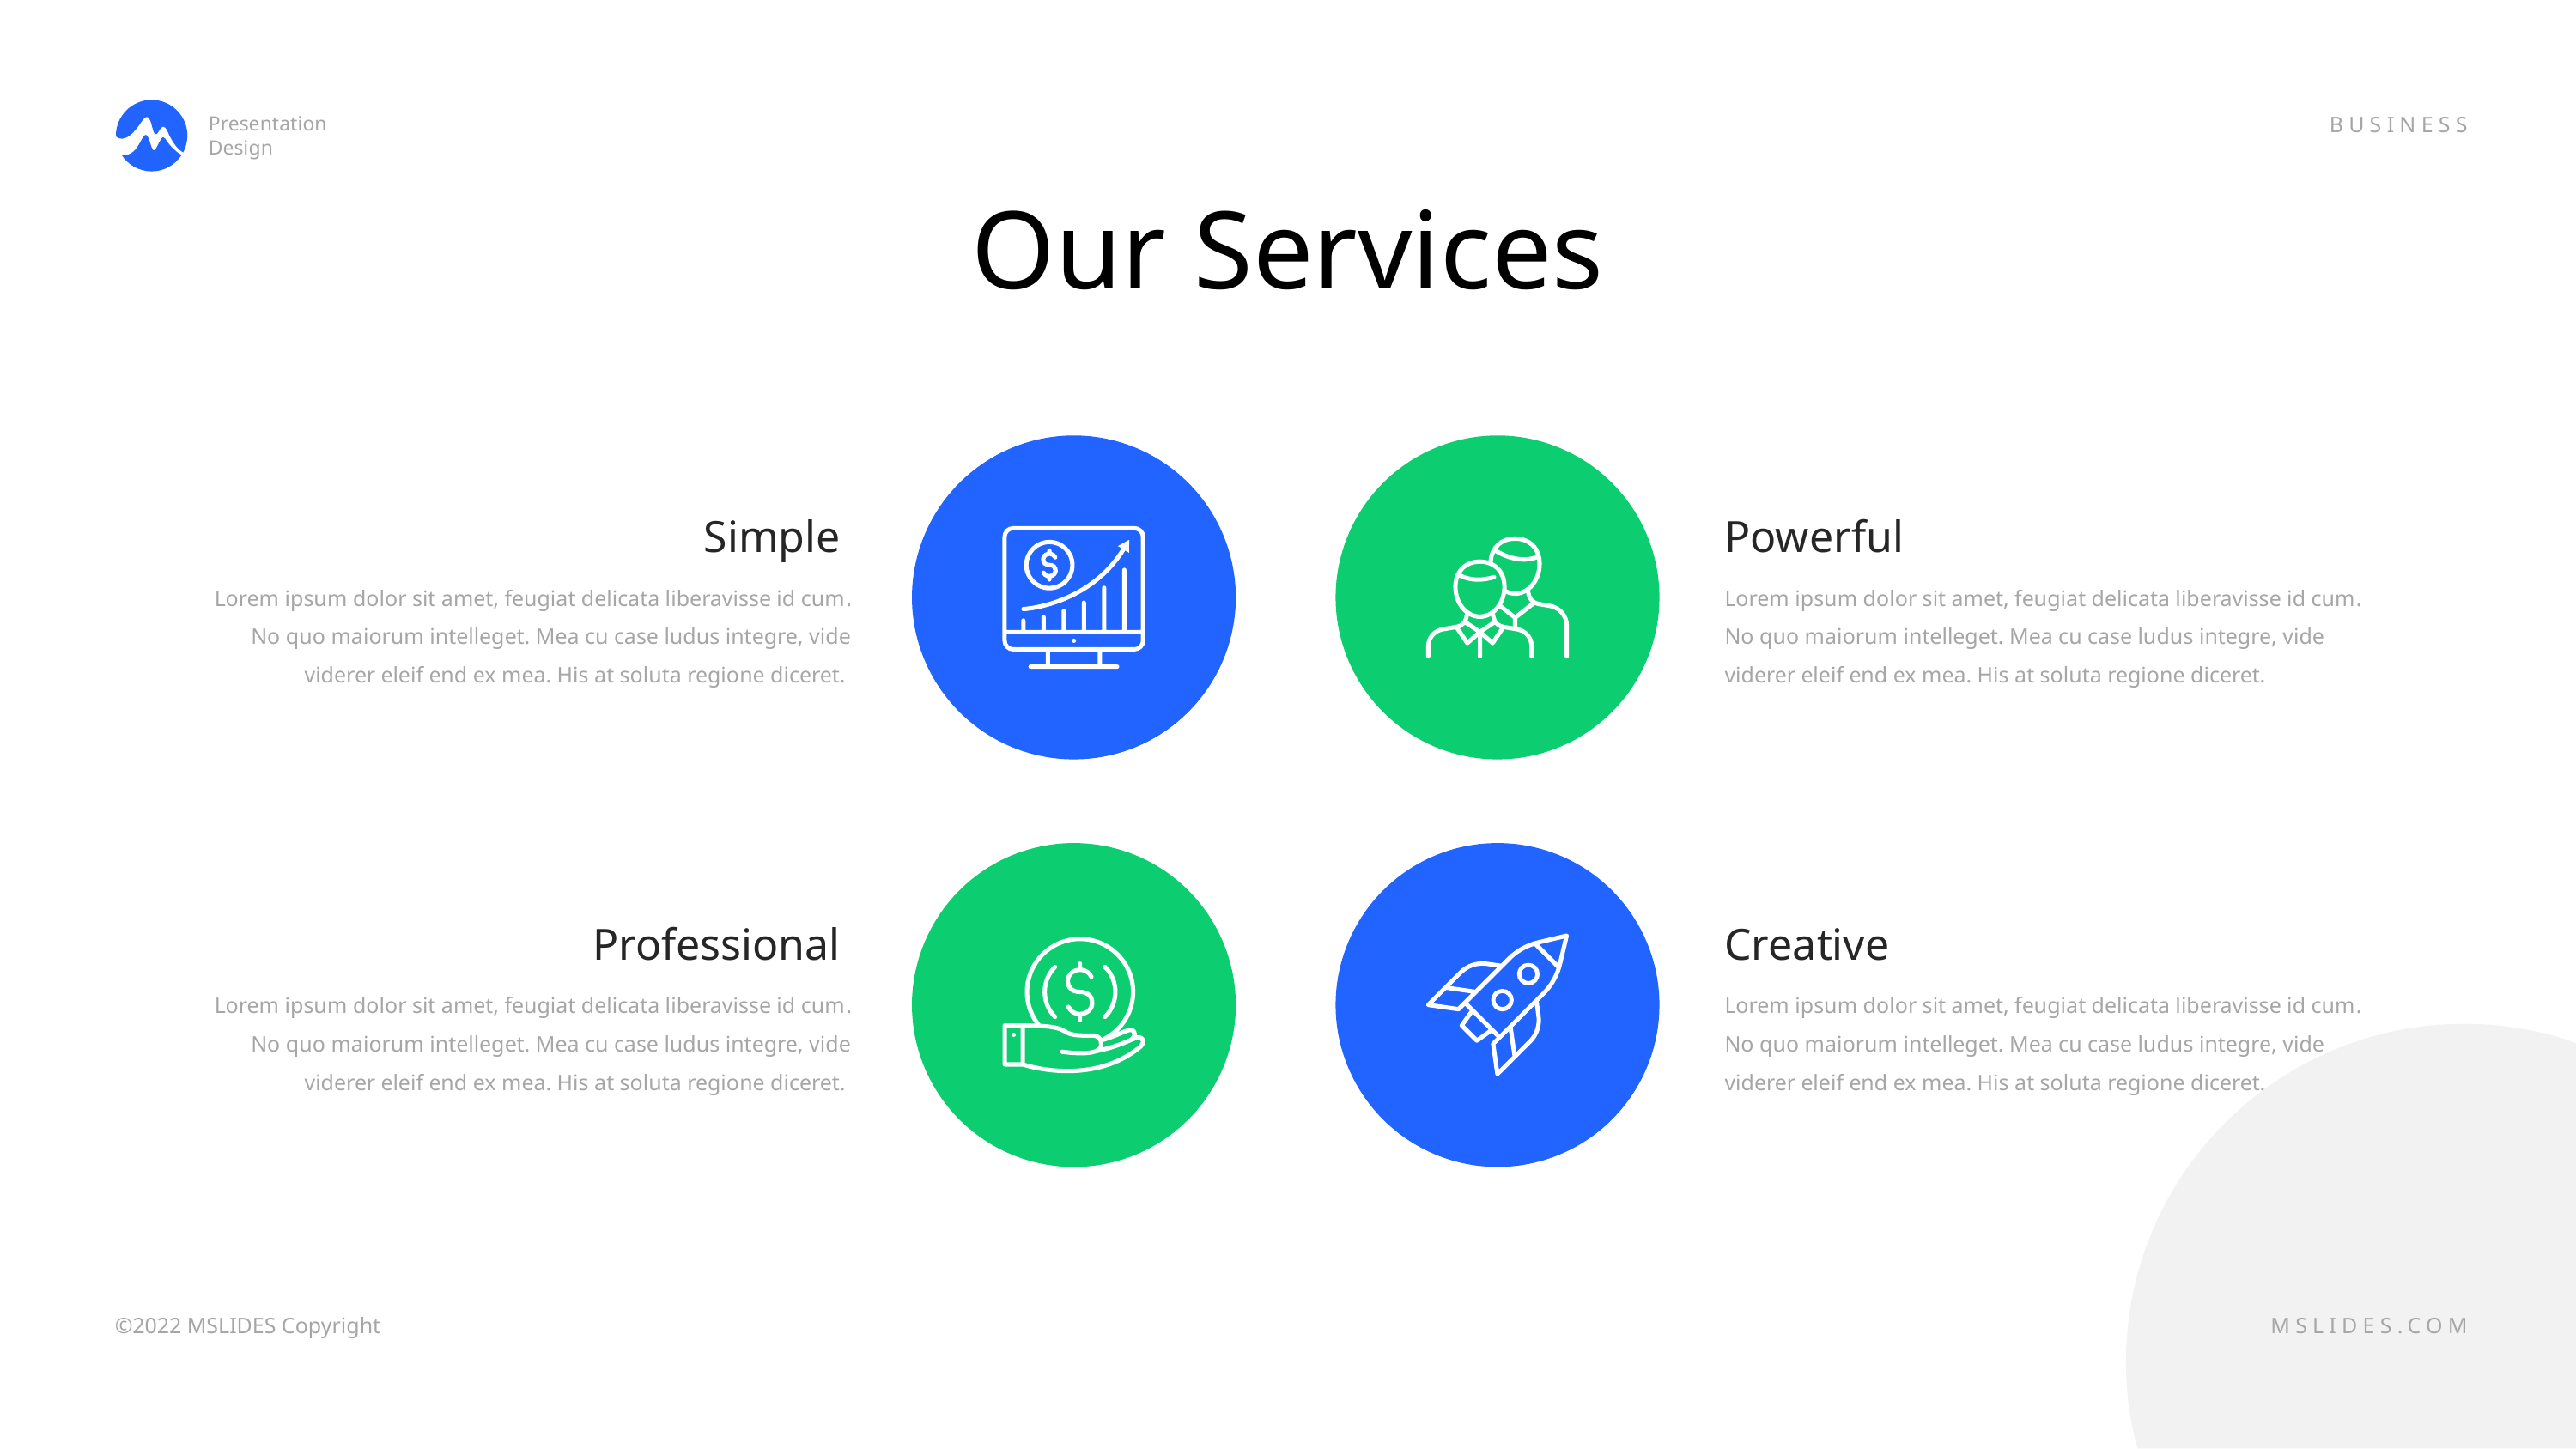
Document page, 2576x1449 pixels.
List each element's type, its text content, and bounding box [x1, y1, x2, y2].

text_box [1002, 525, 1145, 670]
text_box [1425, 933, 1570, 1076]
text_box Powerful Lorem ipsum dolor sit amet, feugiat delicata liberavisse id cum. No quo maiorum intelleget. Mea cu case ludus integre, vide viderer eleif end ex mea. His at soluta regione diceret. [1711, 503, 2388, 694]
text_box [1425, 536, 1570, 659]
text_box [911, 434, 1237, 761]
text_box Simple Lorem ipsum dolor sit amet, feugiat delicata liberavisse id cum. No quo maiorum intelleget. Mea cu case ludus integre, vide viderer eleif end ex mea. His at soluta regione diceret. [189, 503, 865, 694]
text_box [1334, 842, 1661, 1168]
text_box [1334, 434, 1661, 761]
text_box Our Services [567, 176, 2009, 331]
text_box Professional Lorem ipsum dolor sit amet, feugiat delicata liberavisse id cum. No quo maiorum intelleget. Mea cu case ludus integre, vide viderer eleif end ex mea. His at soluta regione diceret. [189, 910, 865, 1101]
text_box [1002, 937, 1145, 1074]
text_box Creative Lorem ipsum dolor sit amet, feugiat delicata liberavisse id cum. No quo maiorum intelleget. Mea cu case ludus integre, vide viderer eleif end ex mea. His at soluta regione diceret. [1711, 910, 2388, 1101]
text_box [911, 842, 1237, 1168]
